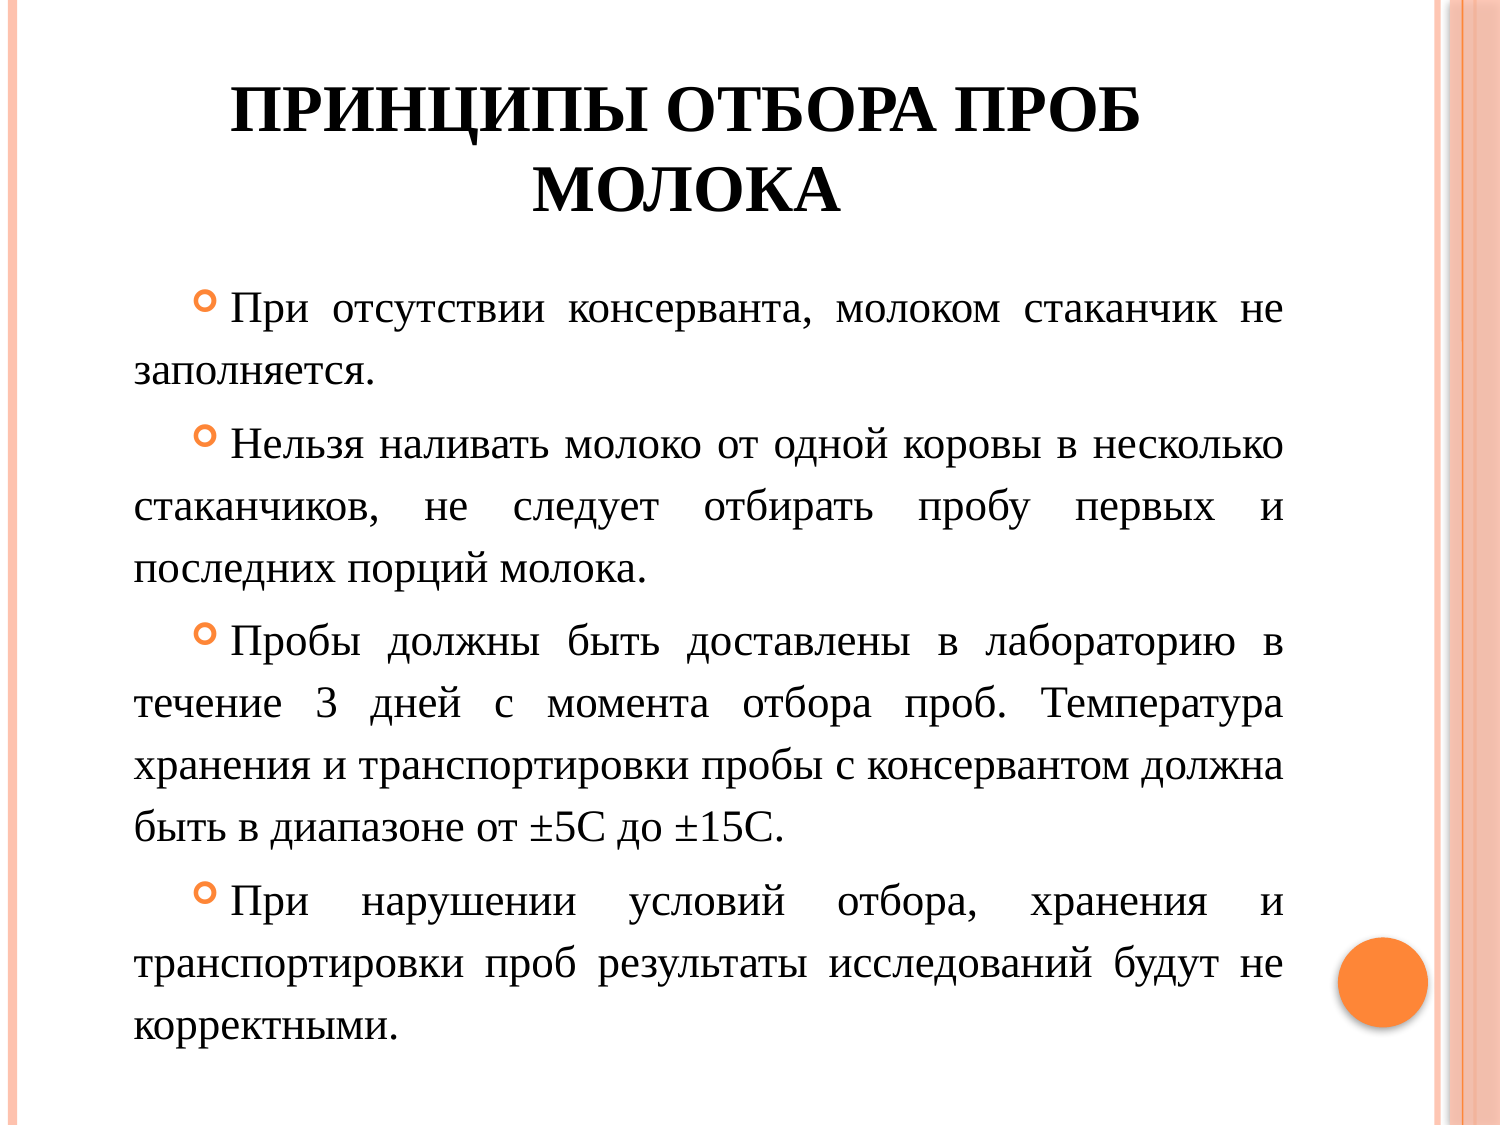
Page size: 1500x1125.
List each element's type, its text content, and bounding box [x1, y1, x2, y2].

title Принципы отбора проб молока [75, 45, 1300, 233]
list При отсутствии консерванта, молоком стаканчик не заполняется. Нельзя наливать молоко от одной коровы в несколько стаканчиков, не следует отбирать пробу первых и последних порций молока. Пробы должны быть доставлены в лабораторию в течение 3 дней с момента отбора проб. Температура хранения и транспортировки пробы с консервантом должна быть в диапазоне от ±5С до ±15С. При нарушении условий отбора, хранения и транспортировки проб результаты исследований будут не корректными. [75, 262, 1300, 1062]
